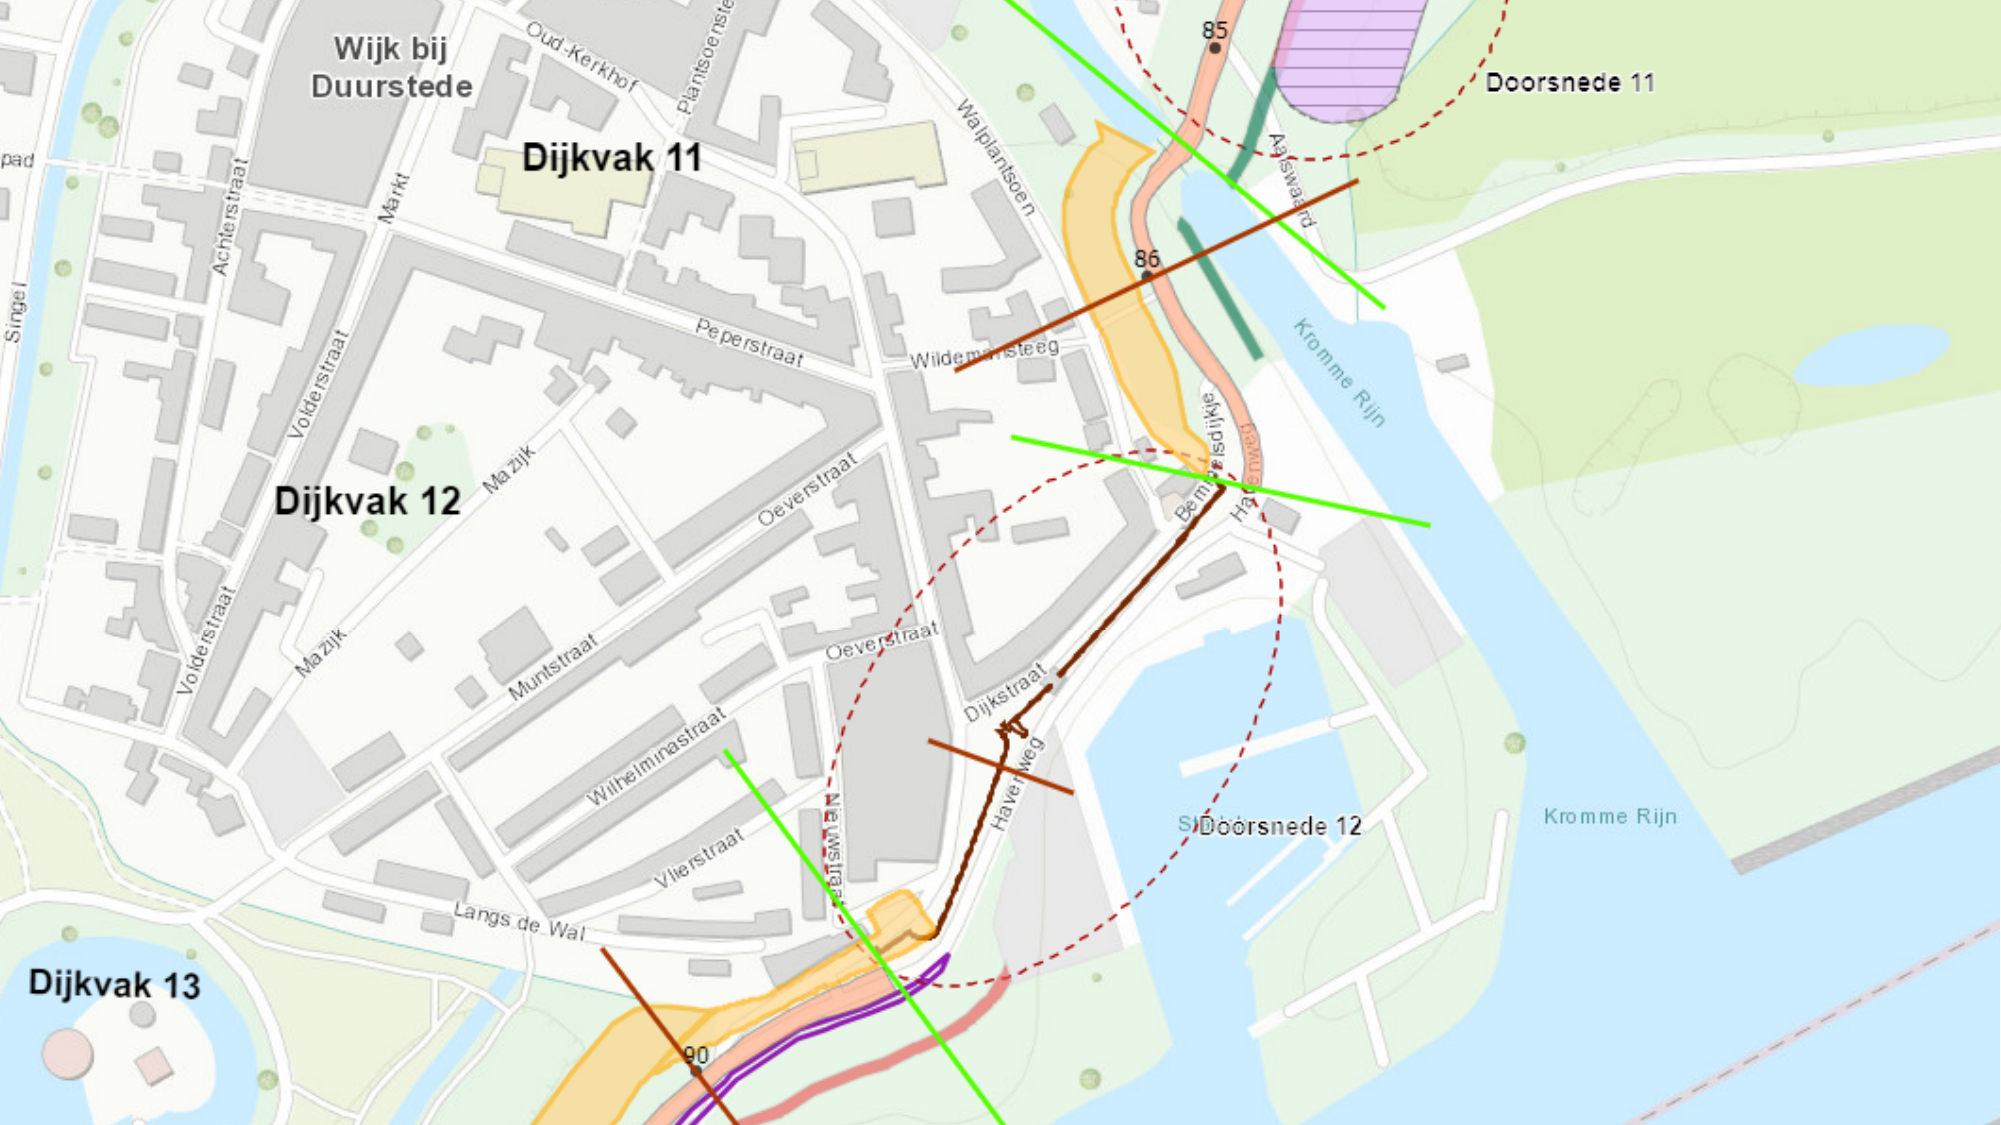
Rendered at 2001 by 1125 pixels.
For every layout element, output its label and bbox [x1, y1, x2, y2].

text_box [0, 0, 2000, 1125]
